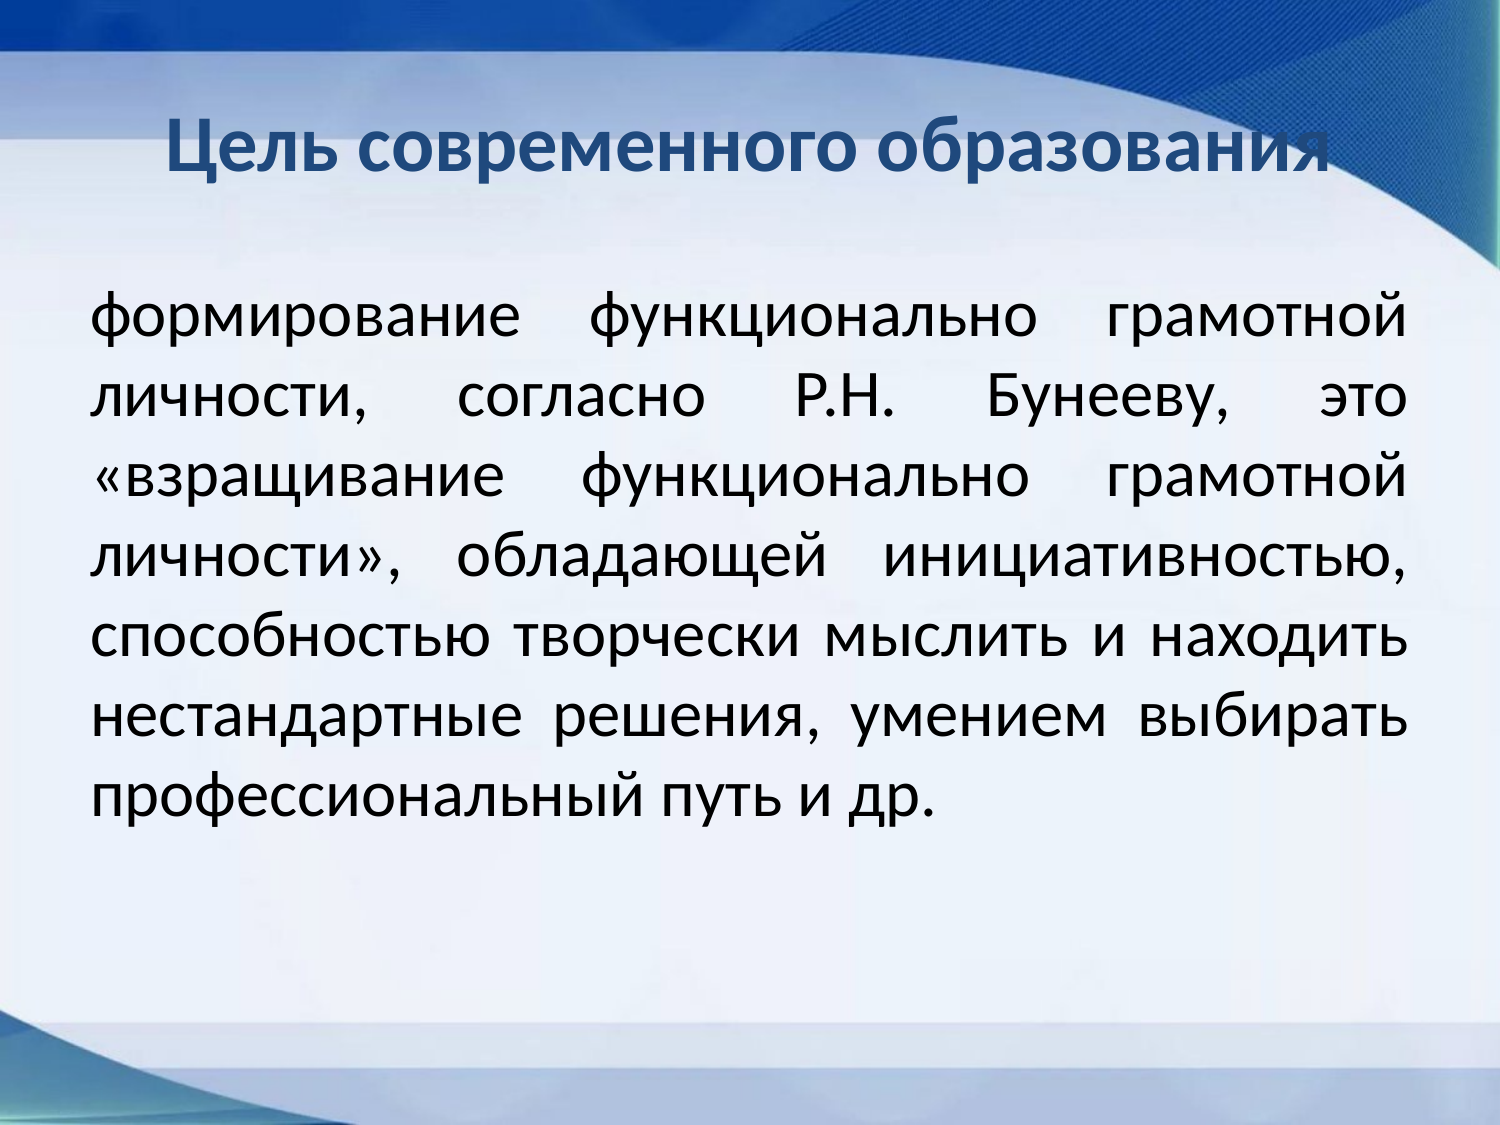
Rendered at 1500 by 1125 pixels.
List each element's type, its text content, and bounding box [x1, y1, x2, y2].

picture [0, 0, 1500, 1125]
title Цель современного образования [75, 45, 1425, 233]
list формирование функционально грамотной личности, согласно Р.Н. Бунееву, это «взращивание функционально грамотной личности», обладающей инициативностью, способностью творчески мыслить и находить нестандартные решения, умением выбирать профессиональный путь и др. [75, 262, 1425, 1005]
